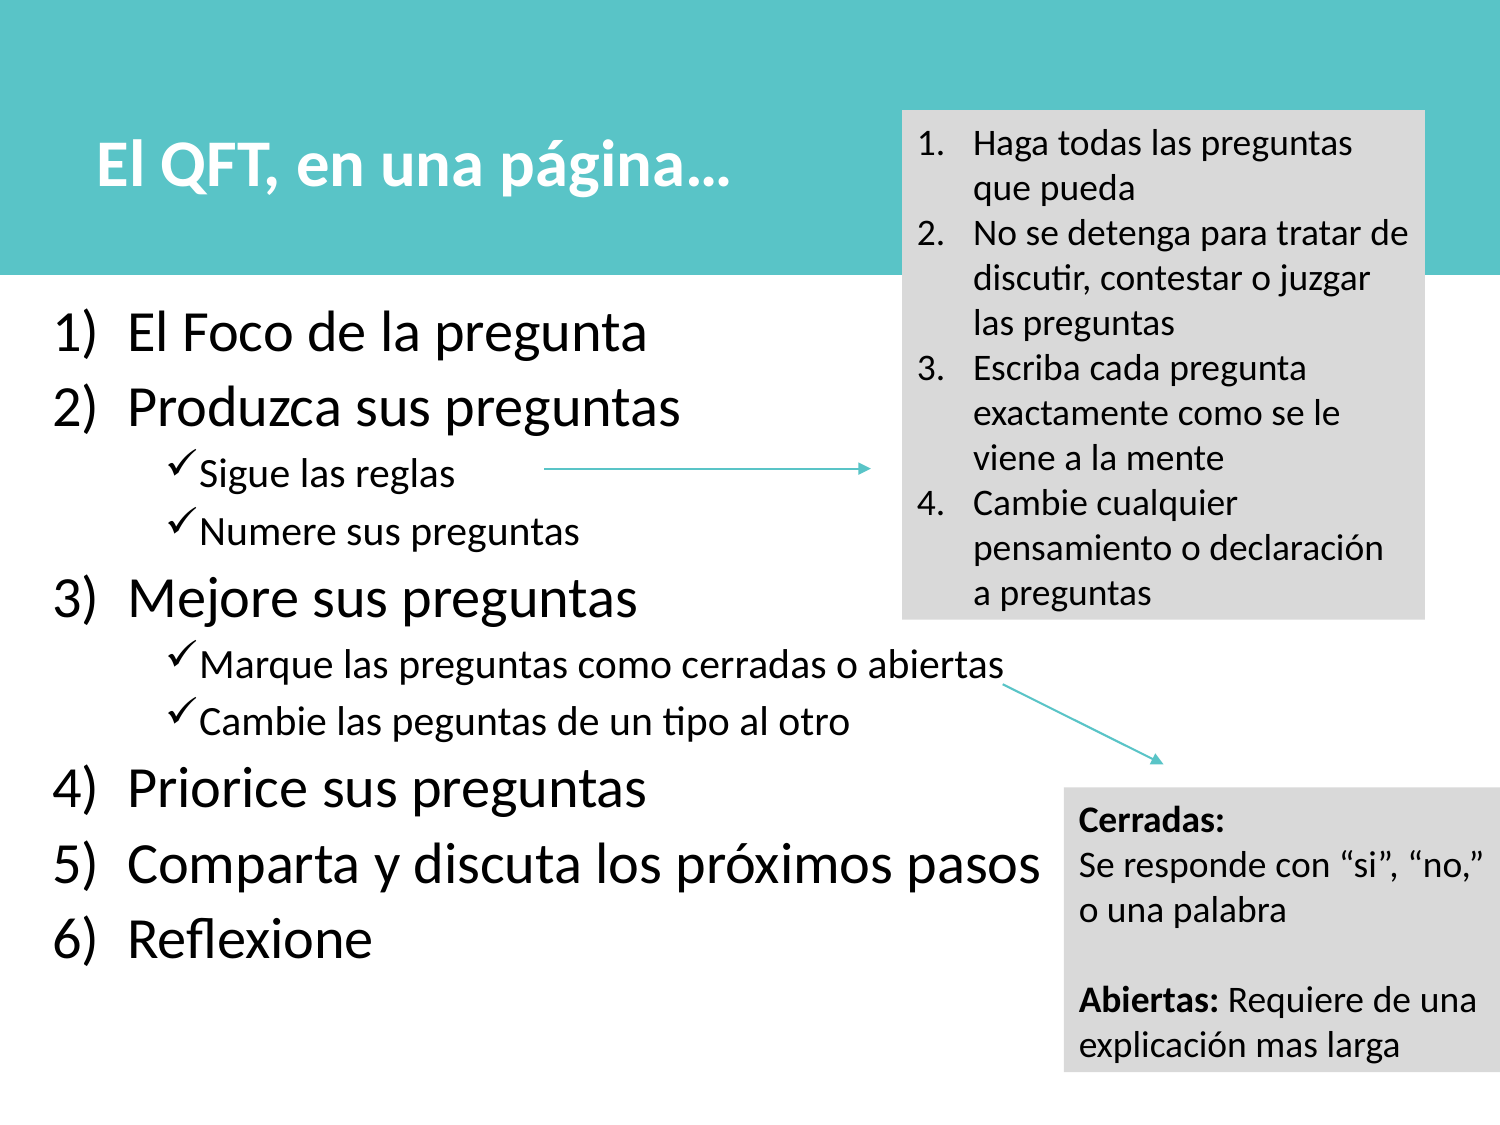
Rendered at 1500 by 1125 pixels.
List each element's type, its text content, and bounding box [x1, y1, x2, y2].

title El QFT, en una página… [81, 89, 1322, 240]
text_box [1002, 684, 1164, 765]
text_box Haga todas las preguntas que pueda No se detenga para tratar de discutir, contestar o juzgar las preguntas Escriba cada pregunta exactamente como se le viene a la mente Cambie cualquier pensamiento o declaración a preguntas [902, 110, 1425, 620]
list El Foco de la pregunta Produzca sus preguntas Sigue las reglas Numere sus preguntas Mejore sus preguntas Marque las preguntas como cerradas o abiertas Cambie las peguntas de un tipo al otro Priorice sus preguntas Comparta y discuta los próximos pasos Reflexione [37, 293, 1322, 1076]
text_box Cerradas: Se responde con “si”, “no,” o una palabra Abiertas: Requiere de una explicación mas larga [1063, 787, 1500, 1073]
